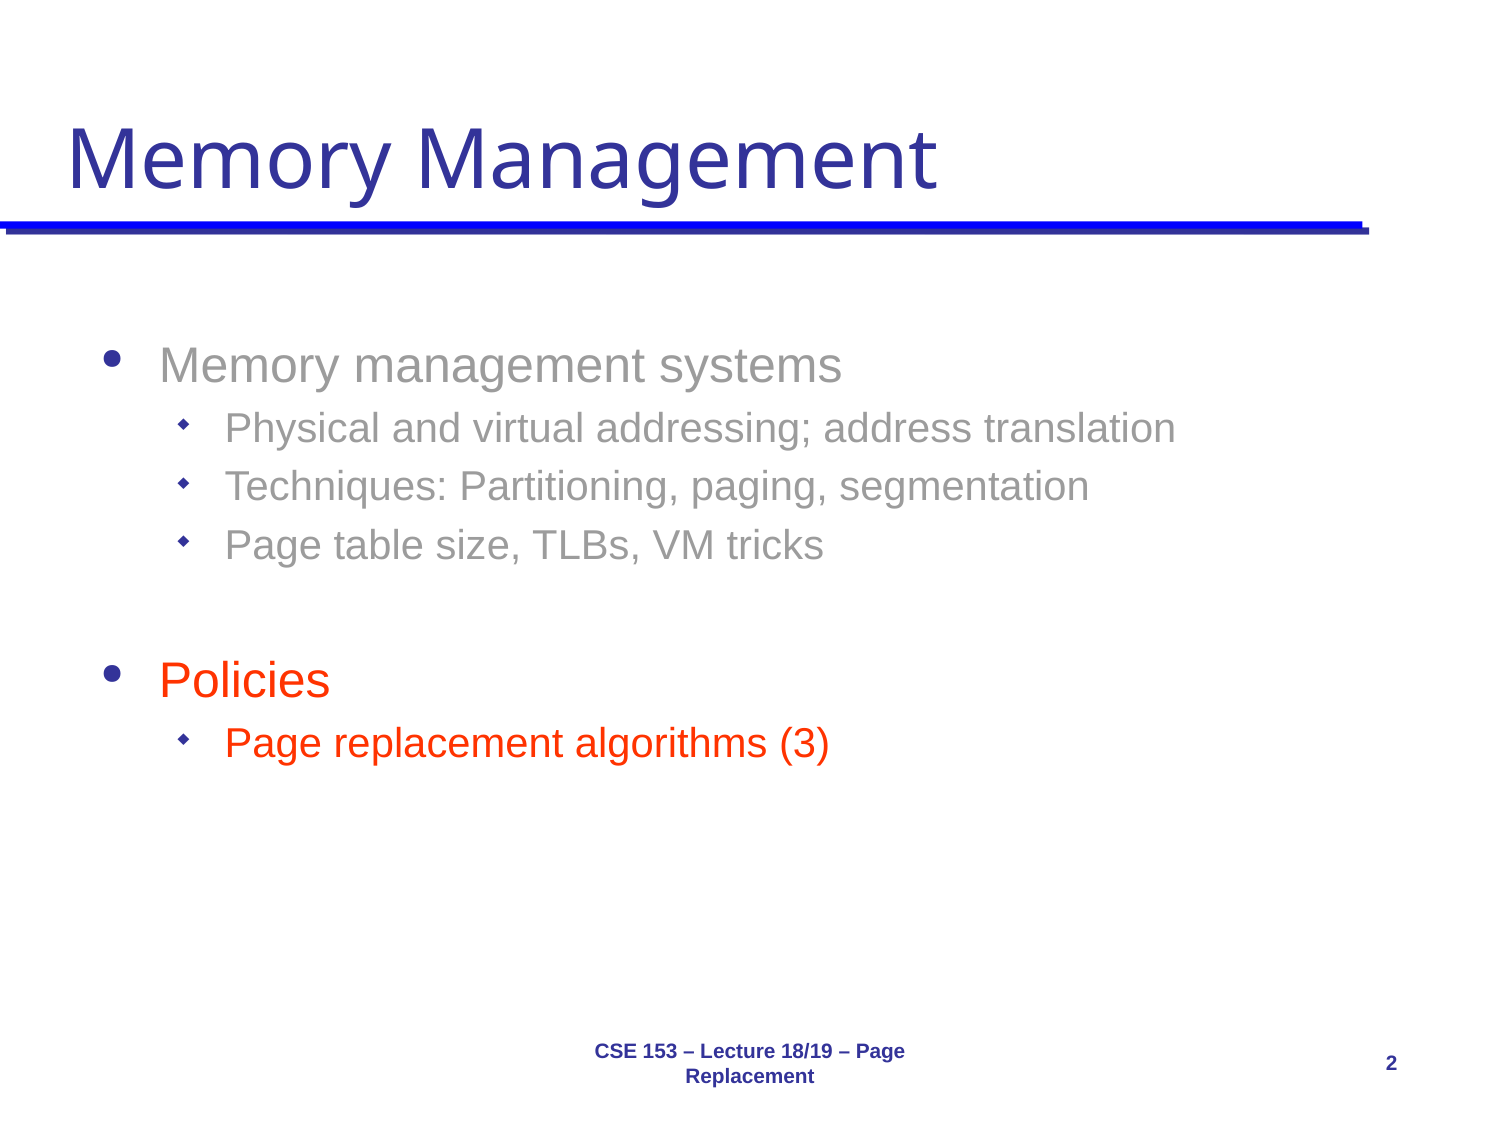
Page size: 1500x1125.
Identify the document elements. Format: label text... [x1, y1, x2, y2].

title Memory Management [49, 24, 1451, 213]
list Memory management systems Physical and virtual addressing; address translation Techniques: Partitioning, paging, segmentation Page table size, TLBs, VM tricks Policies Page replacement algorithms (3) [87, 324, 1438, 1050]
footer CSE 153 – Lecture 18/19 – Page Replacement [512, 1050, 988, 1101]
slide_number 2 [1312, 1050, 1413, 1101]
